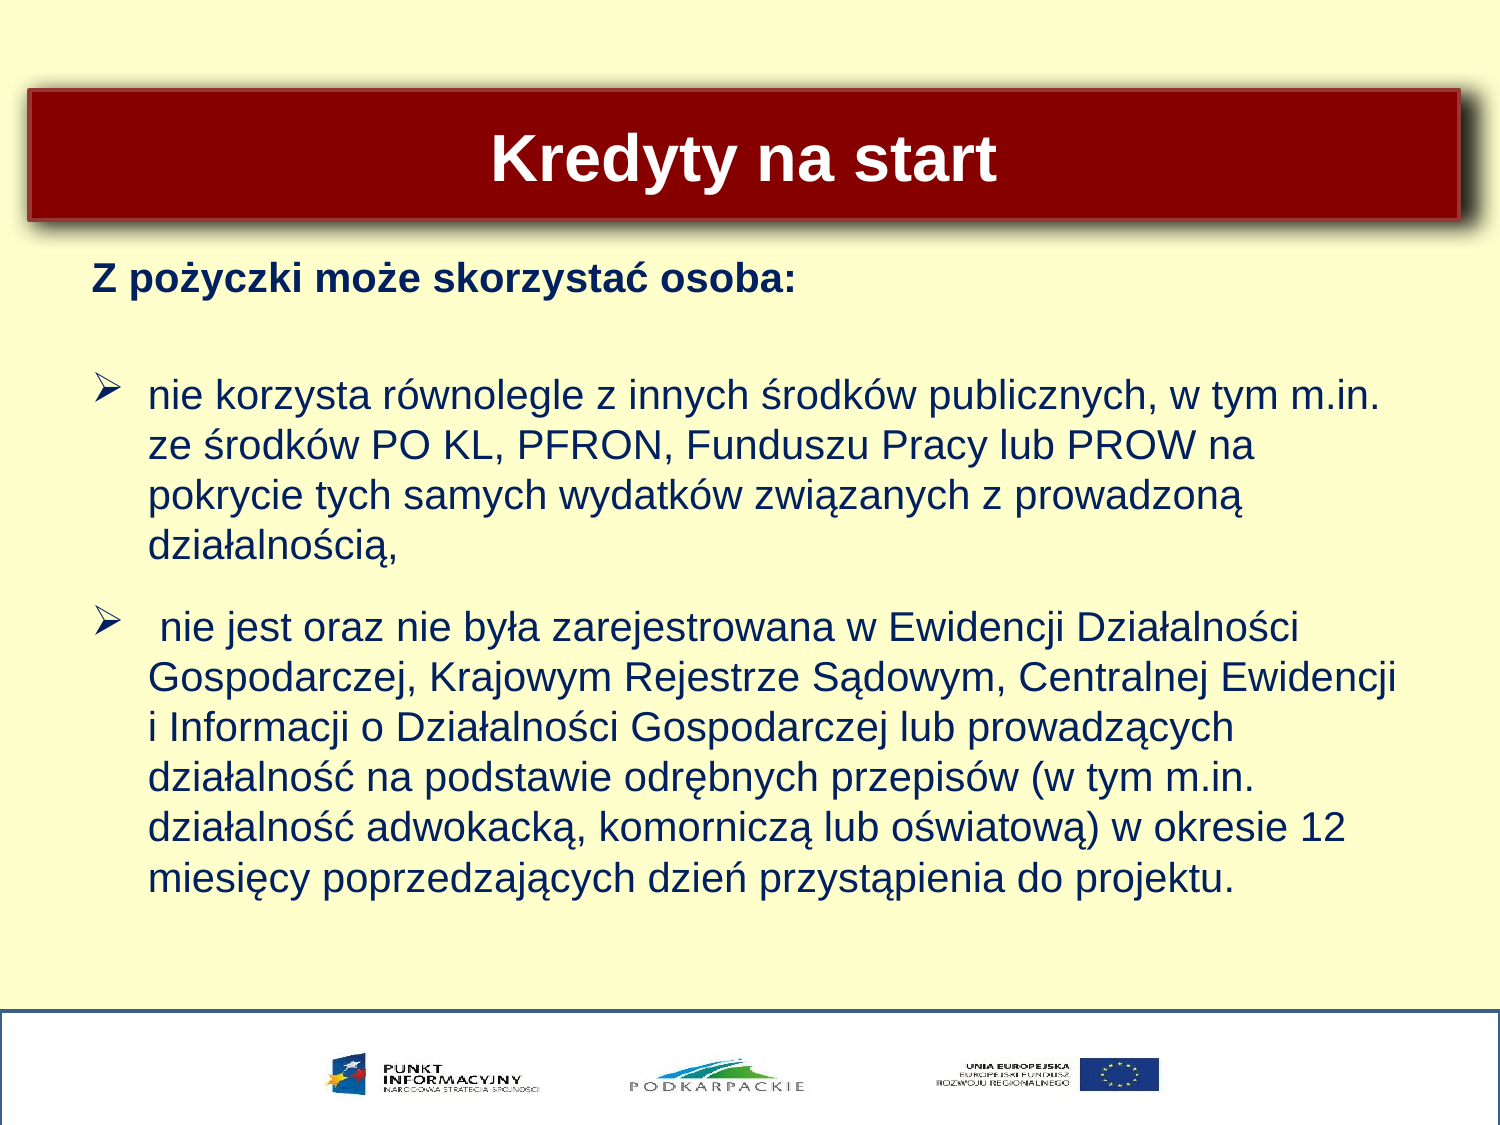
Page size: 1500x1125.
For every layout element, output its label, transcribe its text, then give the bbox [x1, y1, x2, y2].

text_box [0, 1009, 1500, 1125]
title Kredyty na start [27, 88, 1461, 222]
list Z pożyczki może skorzystać osoba: nie korzysta równolegle z innych środków publicznych, w tym m.in. ze środków PO KL, PFRON, Funduszu Pracy lub PROW na pokrycie tych samych wydatków związanych z prowadzoną działalnością, nie jest oraz nie była zarejestrowana w Ewidencji Działalności Gospodarczej, Krajowym Rejestrze Sądowym, Centralnej Ewidencji i Informacji o Działalności Gospodarczej lub prowadzących działalność na podstawie odrębnych przepisów (w tym m.in. działalność adwokacką, komorniczą lub oświatową) w okresie 12 miesięcy poprzedzających dzień przystąpienia do projektu. [76, 243, 1427, 964]
picture [324, 1022, 1211, 1125]
